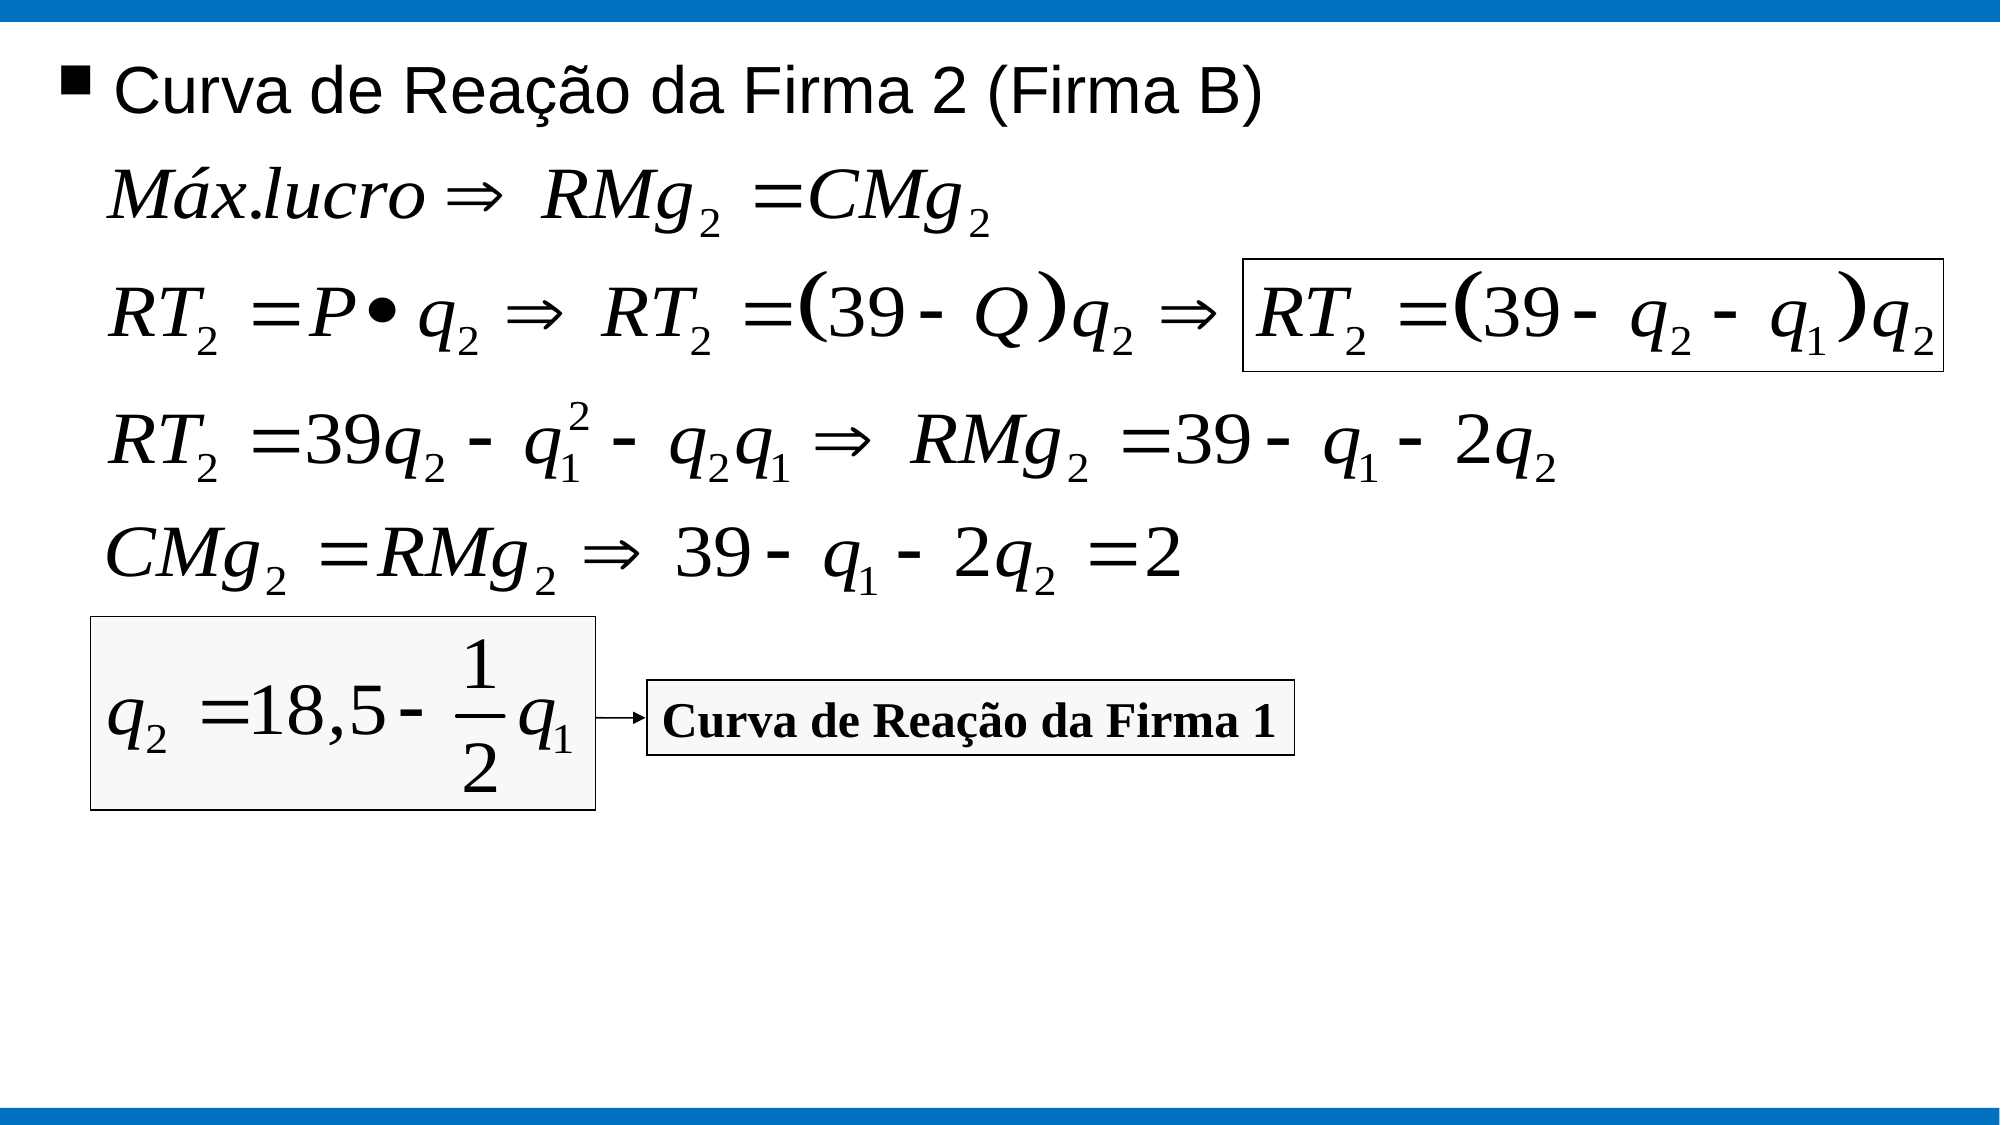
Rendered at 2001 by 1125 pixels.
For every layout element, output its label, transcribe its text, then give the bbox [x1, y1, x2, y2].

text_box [93, 144, 1956, 808]
text_box Curva de Reação da Firma 2 (Firma B) [42, 39, 1443, 152]
